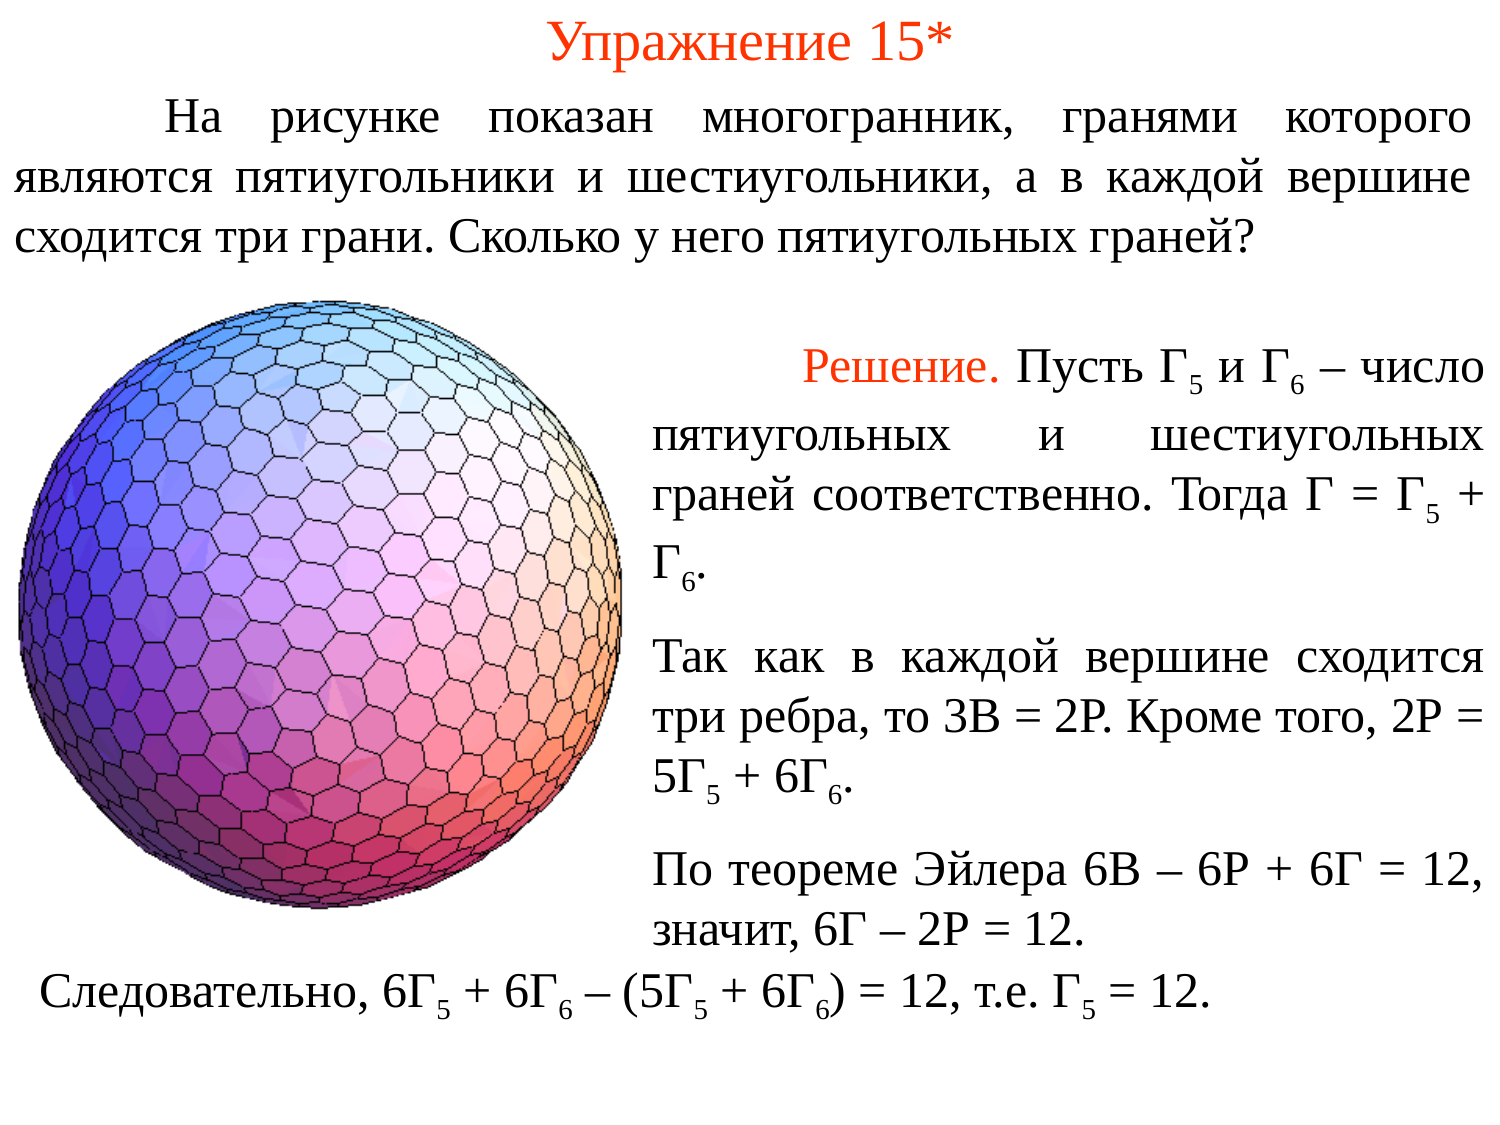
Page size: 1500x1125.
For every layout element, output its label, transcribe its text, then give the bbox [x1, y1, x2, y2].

title Упражнение 15* [112, 0, 1388, 74]
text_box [24, 324, 1500, 1025]
text_box На рисунке показан многогранник, гранями которого являются пятиугольники и шестиугольники, а в каждой вершине сходится три грани. Сколько у него пятиугольных граней? [0, 74, 1488, 270]
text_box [0, 287, 644, 925]
